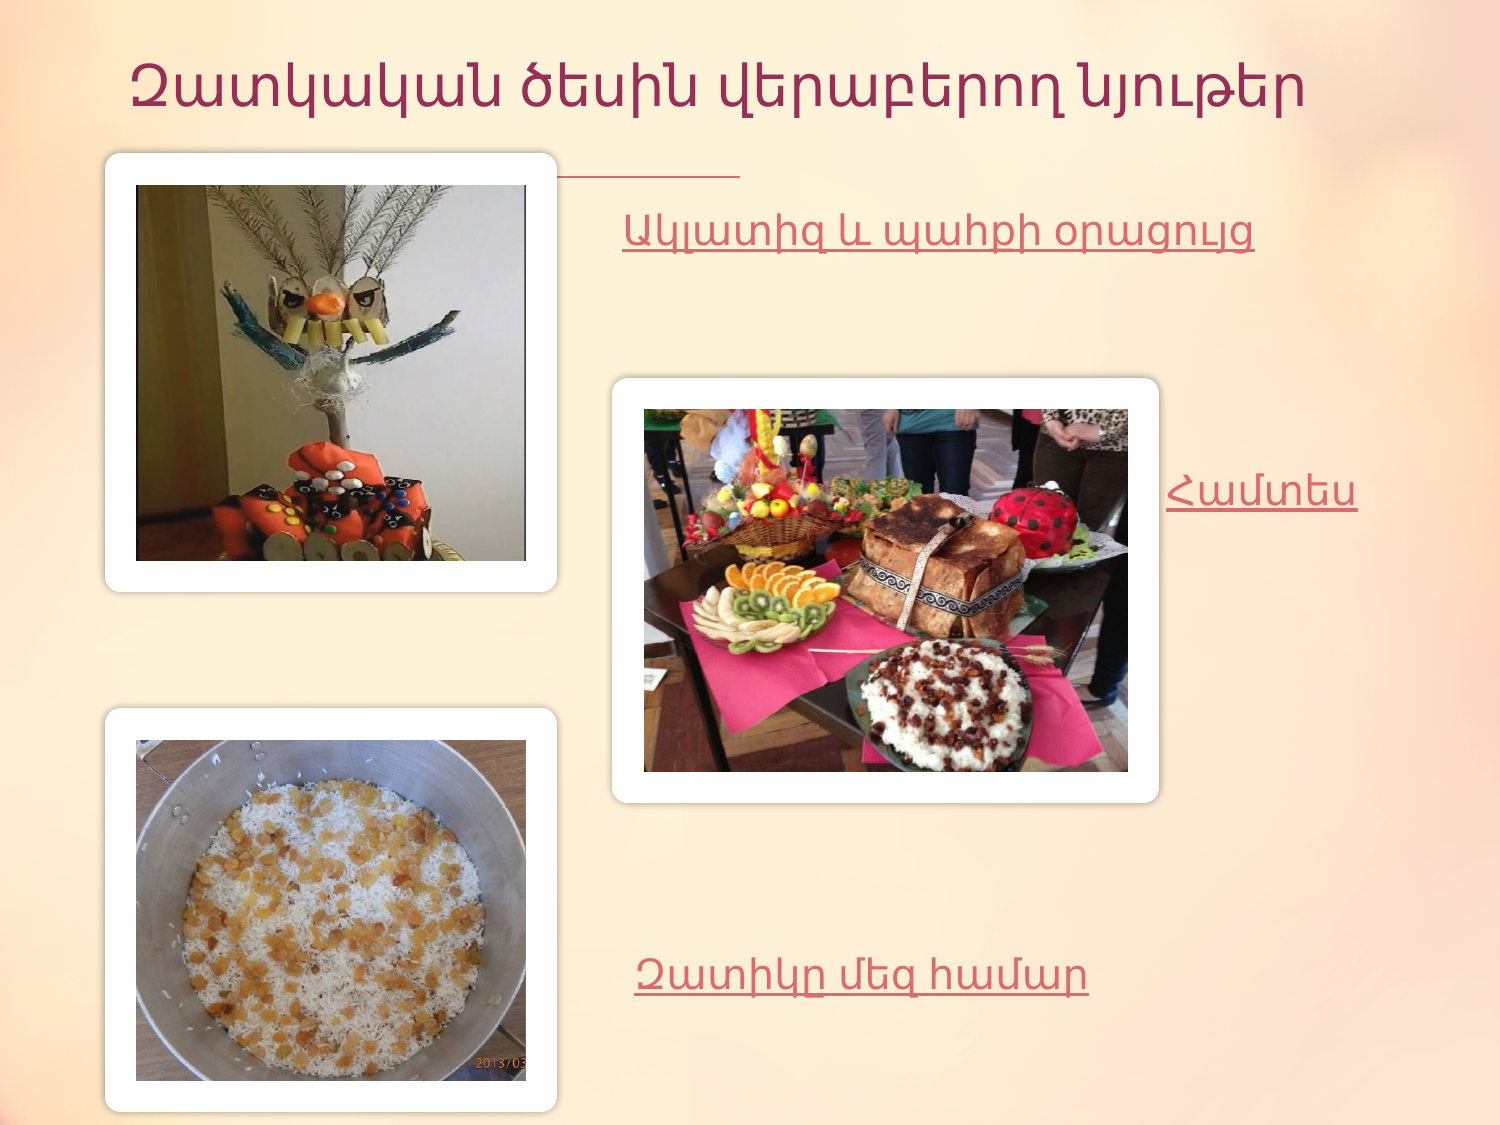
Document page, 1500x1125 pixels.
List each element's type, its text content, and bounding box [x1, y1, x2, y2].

text_box Ակլատիզ և պահքի օրացույց [607, 196, 1271, 268]
title Զատկական ծեսին վերաբերող նյութեր [112, 0, 1350, 137]
picture [135, 739, 526, 1082]
picture [0, 0, 1500, 1125]
text_box Համտես [1151, 456, 1459, 528]
text_box Զատիկը մեզ համար [619, 940, 1105, 1013]
list [64, 137, 1424, 1047]
picture [135, 183, 526, 561]
picture [643, 408, 1129, 773]
